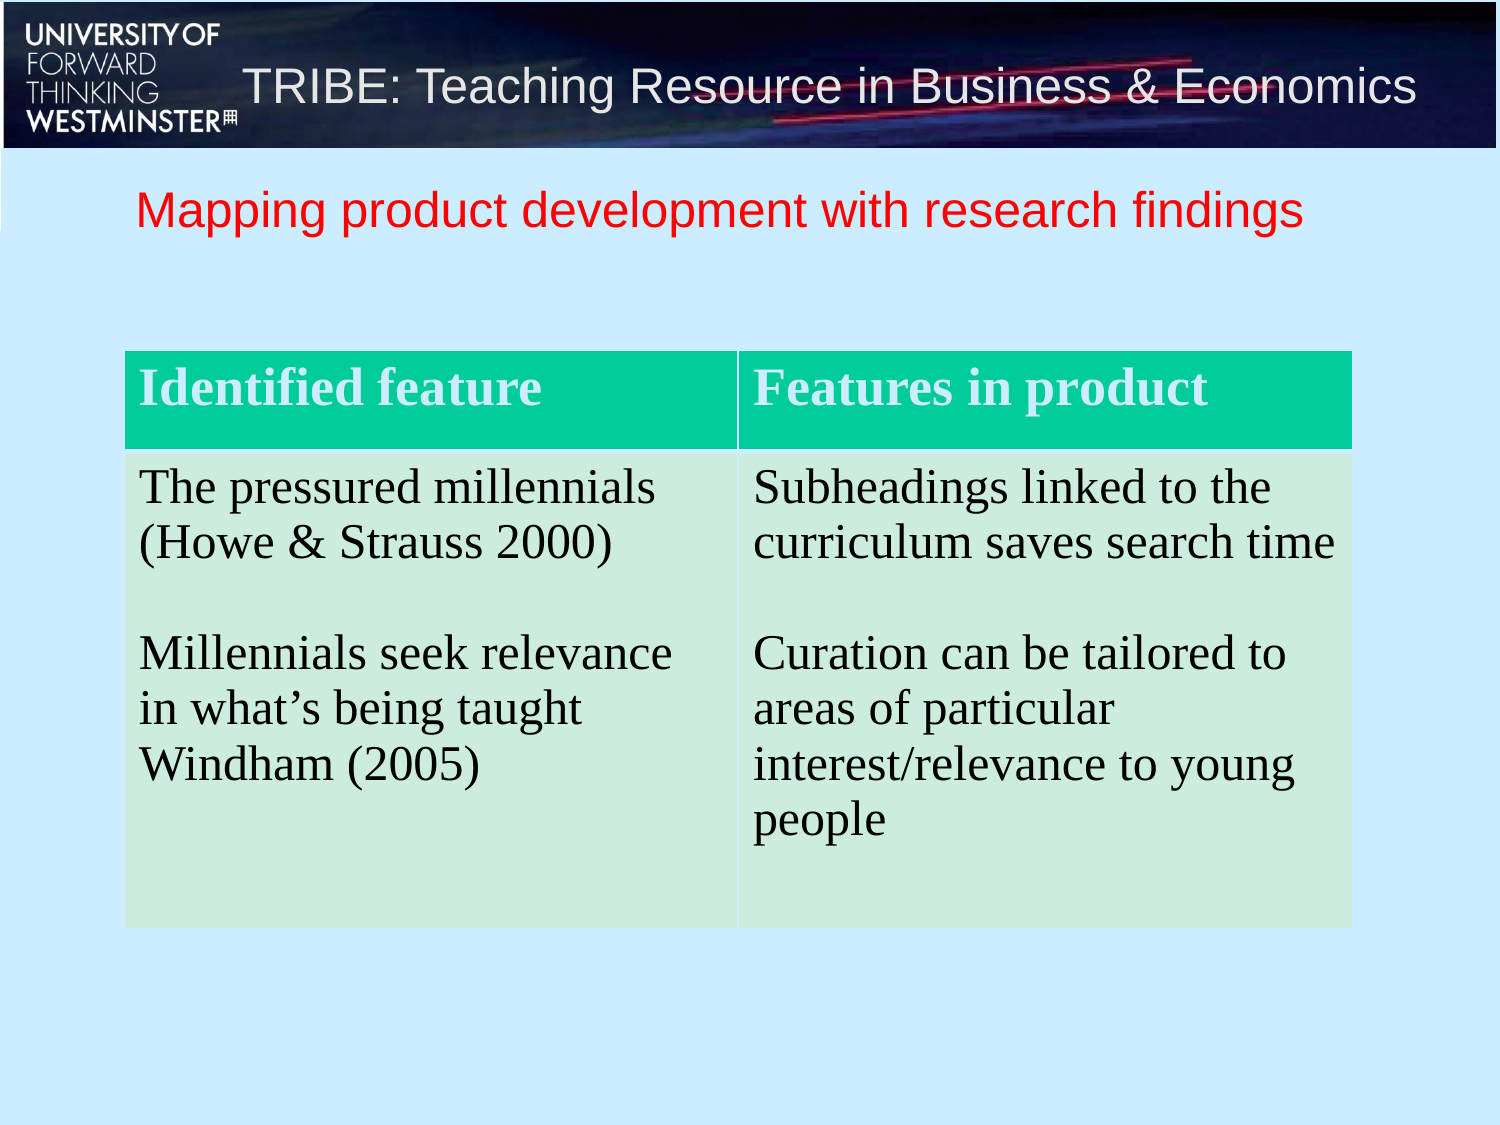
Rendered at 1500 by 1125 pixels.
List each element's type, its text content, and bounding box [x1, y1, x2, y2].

picture [1447, 2, 1496, 148]
text_box TRIBE: Teaching Resource in Business & Economics [0, 0, 1447, 171]
table_cell The pressured millennials (Howe & Strauss 2000) Millennials seek relevance in what’s being taught Windham (2005) [125, 454, 737, 928]
text_box Mapping product development with research findings [53, 78, 1388, 338]
table_header Identified feature [125, 351, 737, 449]
text_box [76, 208, 1442, 777]
table_cell Subheadings linked to the curriculum saves search time Curation can be tailored to areas of particular interest/relevance to young people [739, 454, 1352, 928]
table_header Features in product [739, 351, 1352, 449]
